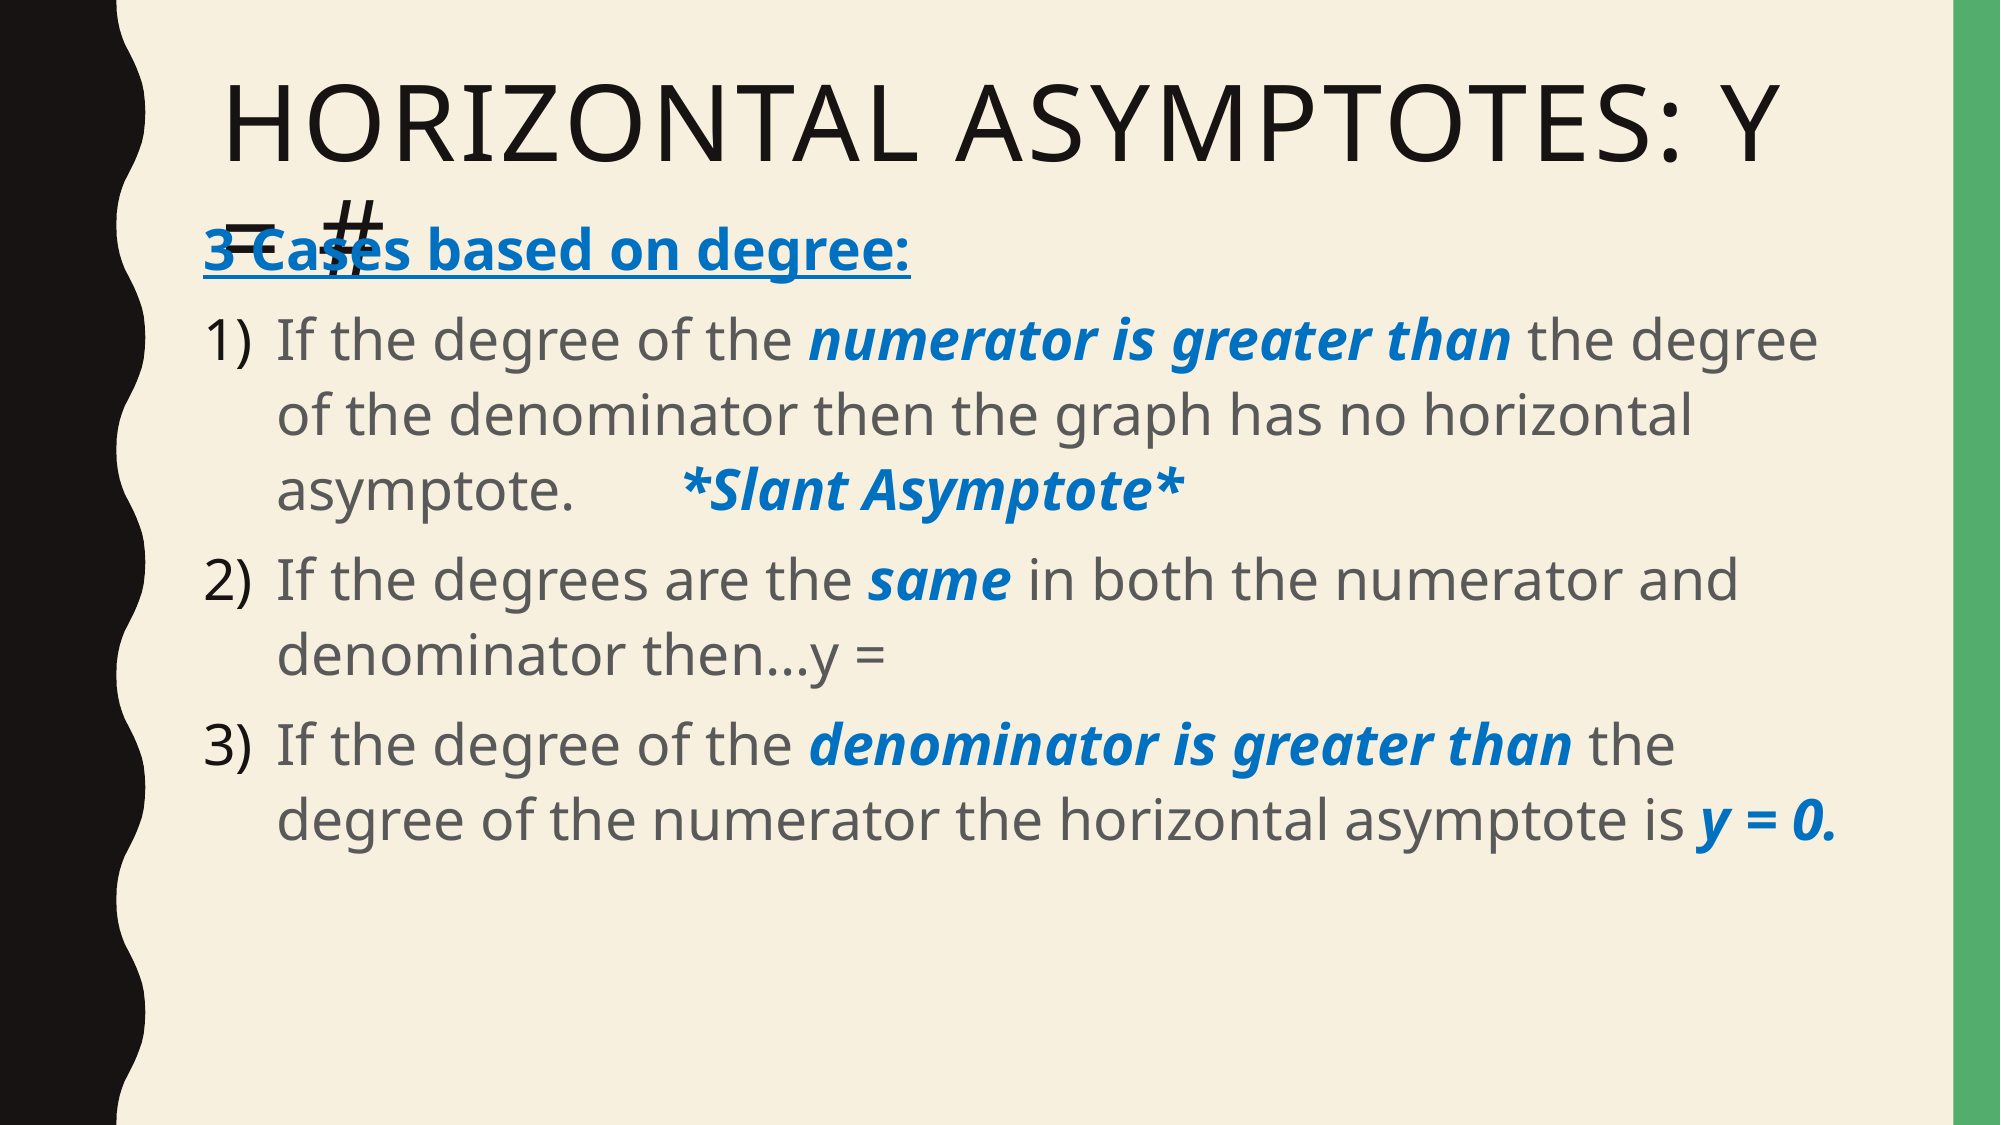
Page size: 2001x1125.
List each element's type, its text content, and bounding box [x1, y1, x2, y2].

title Horizontal Asymptotes: Y = # [205, 62, 1875, 200]
